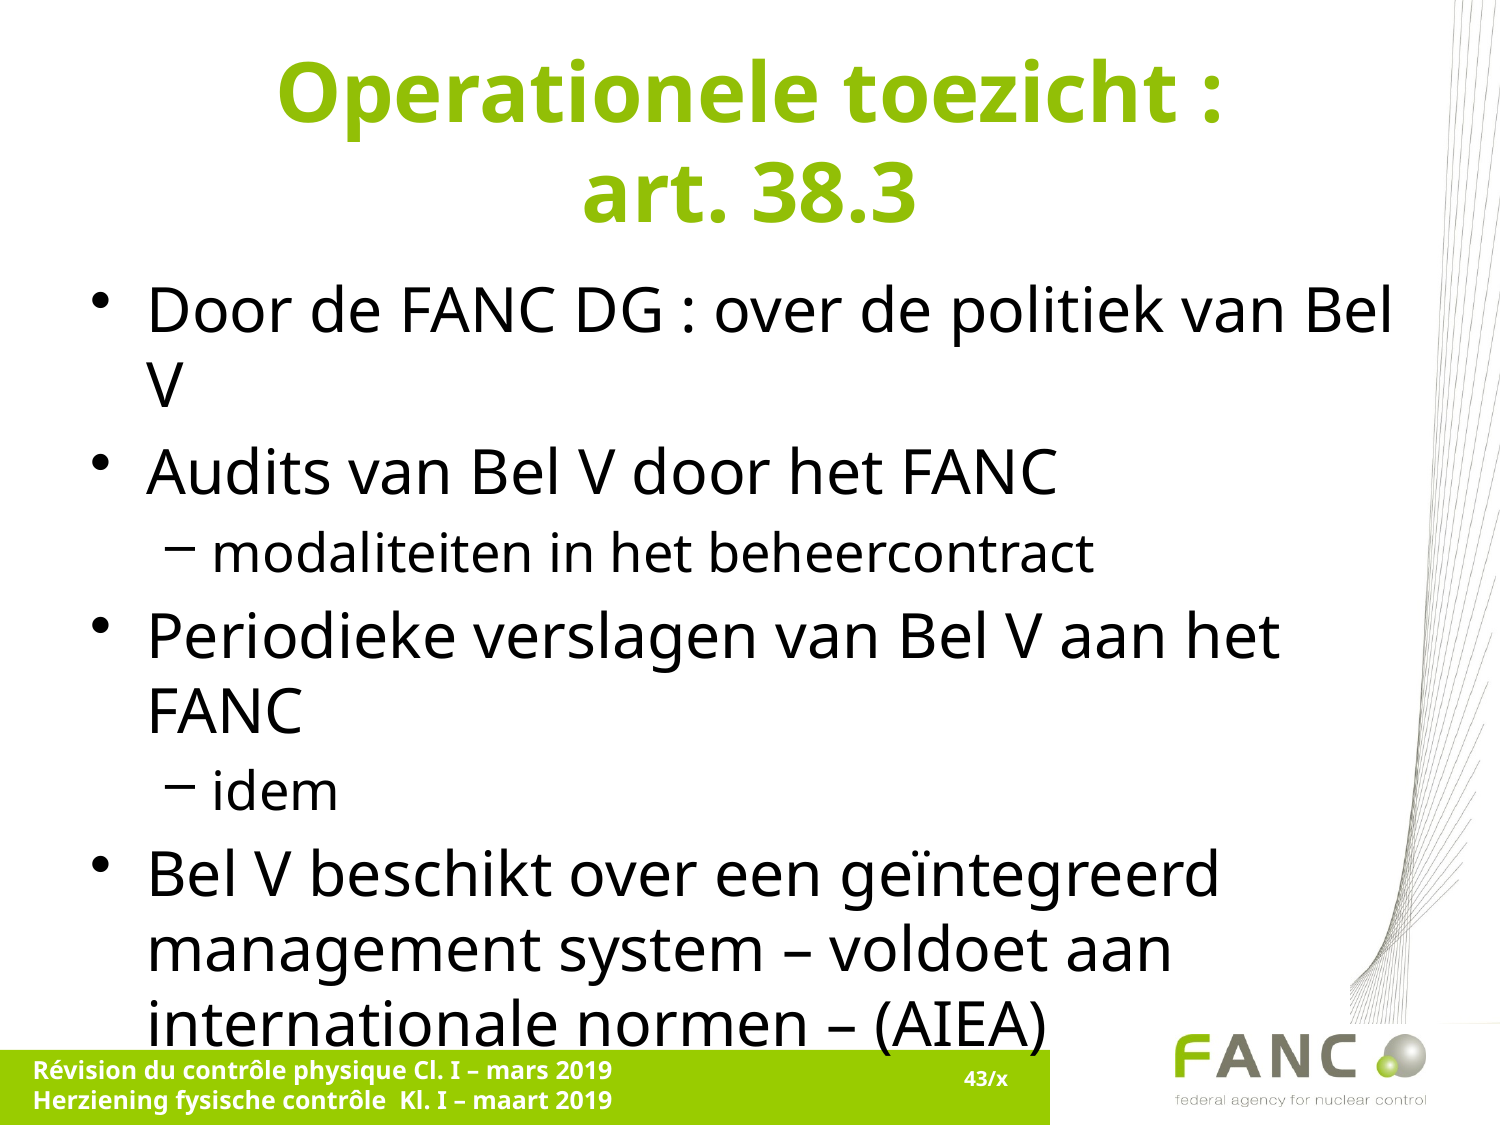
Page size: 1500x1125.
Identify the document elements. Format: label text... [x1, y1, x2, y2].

slide_number 43 [963, 1058, 1024, 1118]
title Operationele toezicht : art. 38.3 [75, 45, 1425, 233]
picture [1175, 1034, 1426, 1107]
footer Révision du contrôle physique Cl. I – mars 2019 Herziening fysische contrôle Kl. I – maart 2019 [17, 1046, 963, 1125]
list Door de FANC DG : over de politiek van Bel V Audits van Bel V door het FANC modaliteiten in het beheercontract Periodieke verslagen van Bel V aan het FANC idem Bel V beschikt over een geïntegreerd management system – voldoet aan internationale normen – (AIEA) [75, 262, 1425, 1005]
picture [1350, 0, 1500, 1024]
